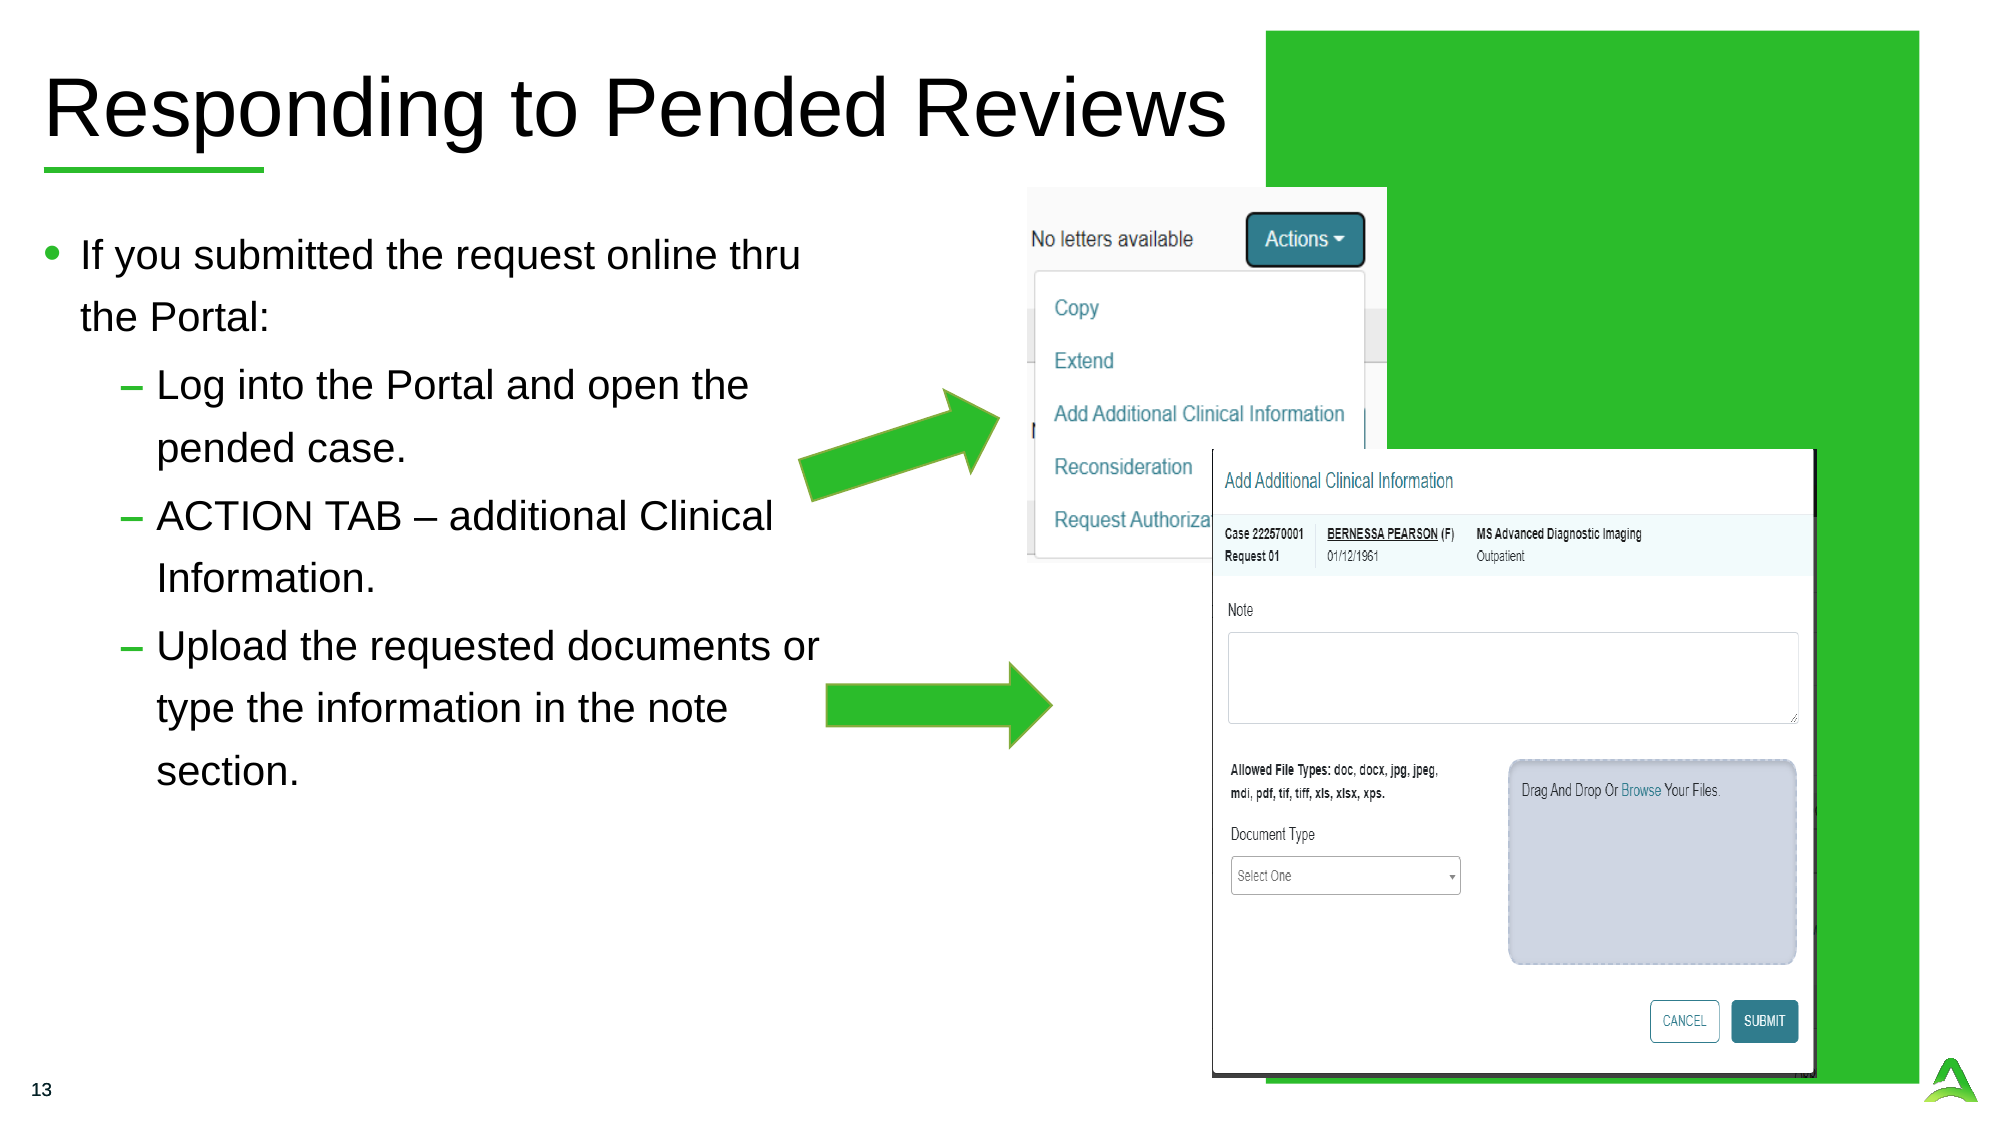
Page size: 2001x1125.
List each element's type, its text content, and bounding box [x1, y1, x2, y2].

picture [1924, 1058, 1978, 1102]
list If you submitted the request online thru the Portal: Log into the Portal and open the pended case. ACTION TAB – additional Clinical Information. Upload the requested documents or type the information in the note section. [43, 215, 836, 994]
text_box [825, 661, 1054, 750]
picture [1027, 187, 1817, 1078]
text_box [797, 387, 1001, 503]
title Responding to Pended Reviews [43, 66, 1237, 152]
text_box [1265, 30, 1920, 1084]
